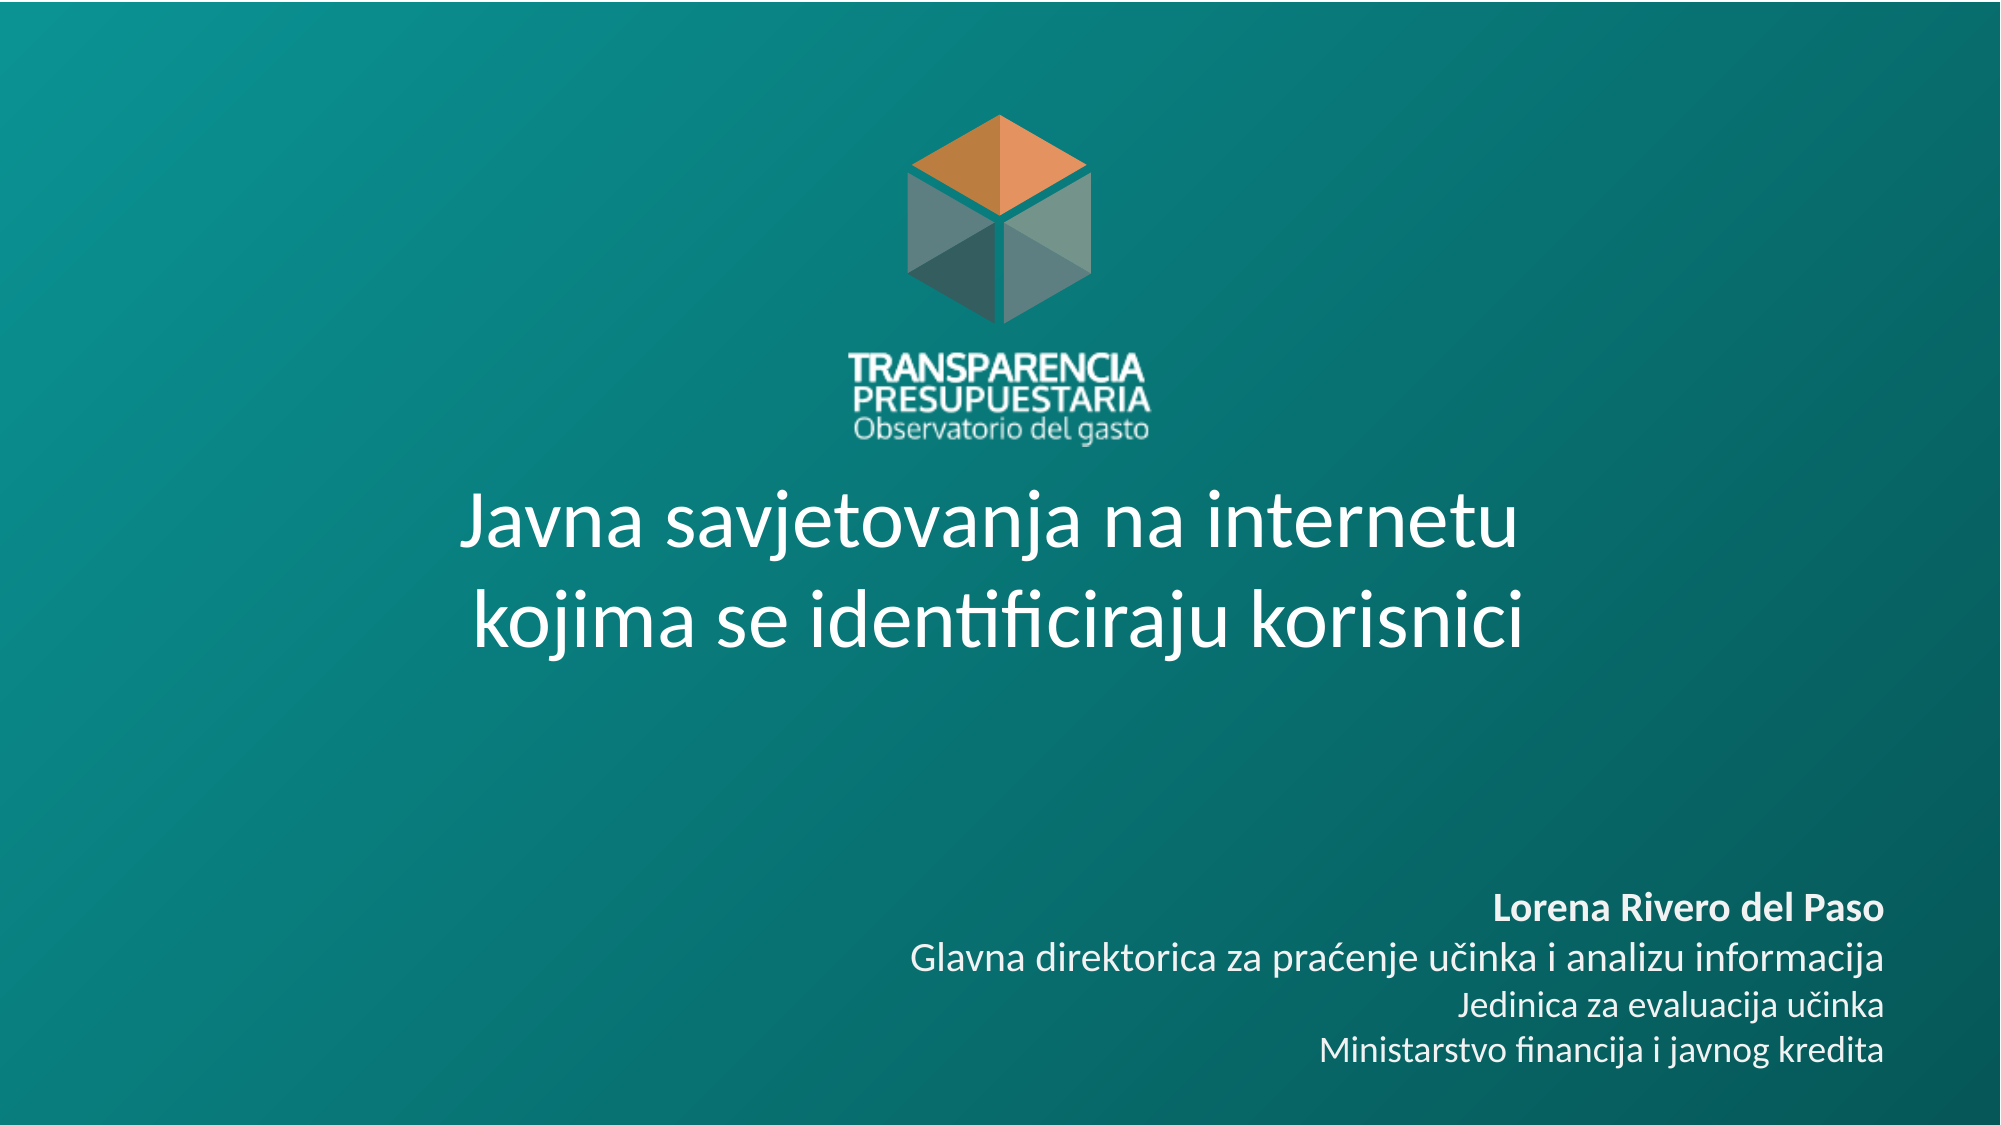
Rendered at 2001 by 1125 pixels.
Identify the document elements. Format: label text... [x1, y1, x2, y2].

text_box Javna savjetovanja na internetu kojima se identificiraju korisnici [0, 2, 2000, 1125]
text_box Lorena Rivero del Paso Glavna direktorica za praćenje učinka i analizu informacija Jedinica za evaluacija učinka Ministarstvo financija i javnog kredita [626, 872, 1900, 1077]
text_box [848, 114, 1152, 447]
